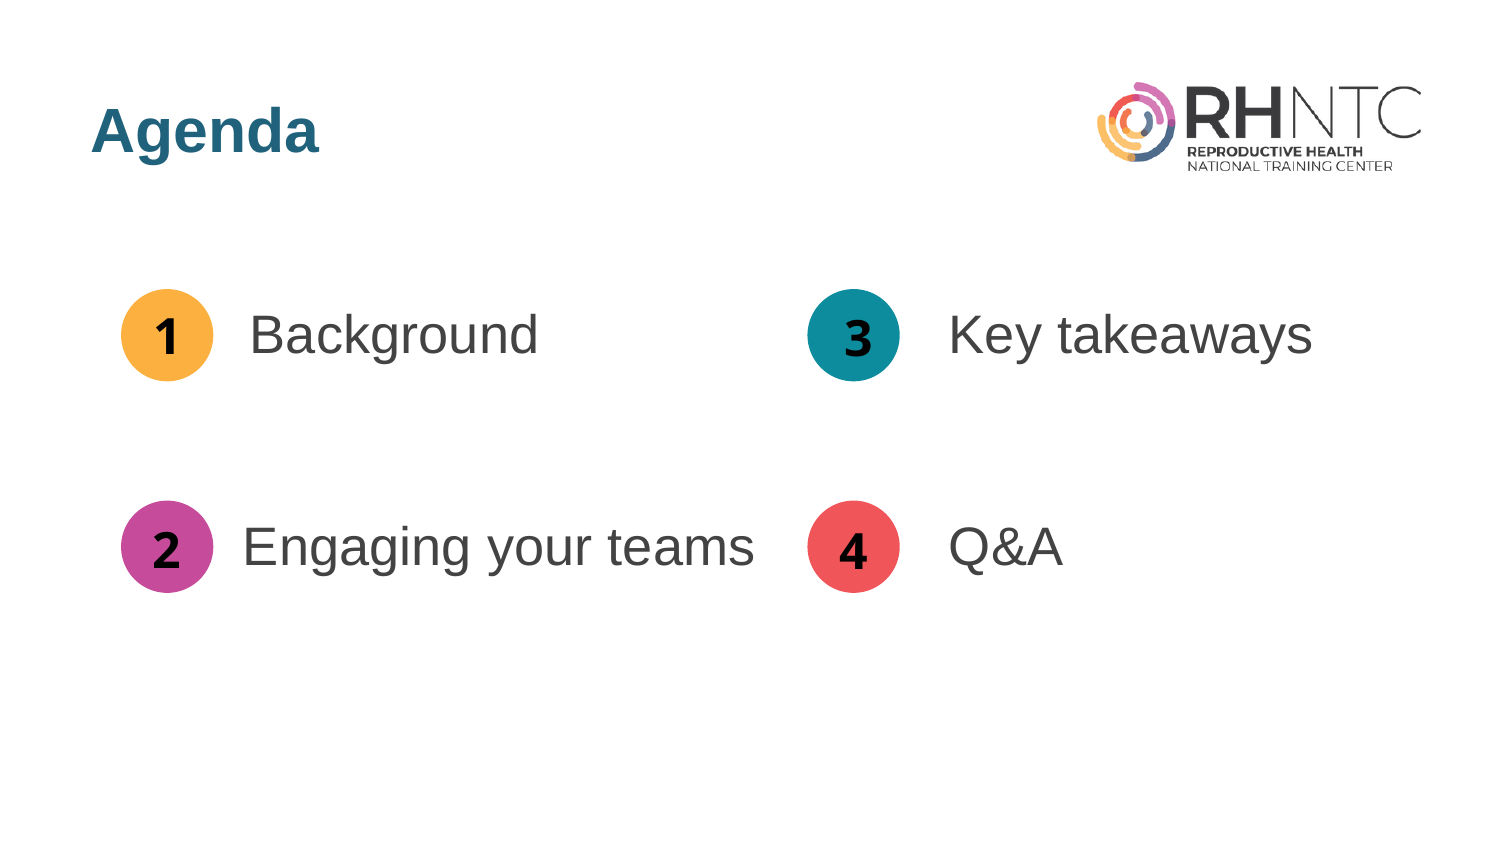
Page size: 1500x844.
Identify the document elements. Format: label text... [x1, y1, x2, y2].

title Agenda [75, 83, 971, 183]
list Key takeaways [933, 301, 1388, 422]
list Background [234, 301, 630, 422]
list 1 [131, 301, 204, 367]
list Engaging your teams [227, 513, 774, 650]
list 3 [822, 304, 895, 370]
picture [1097, 82, 1421, 171]
list 4 [817, 516, 890, 583]
list Q&A [933, 513, 1329, 634]
list 2 [131, 516, 204, 582]
